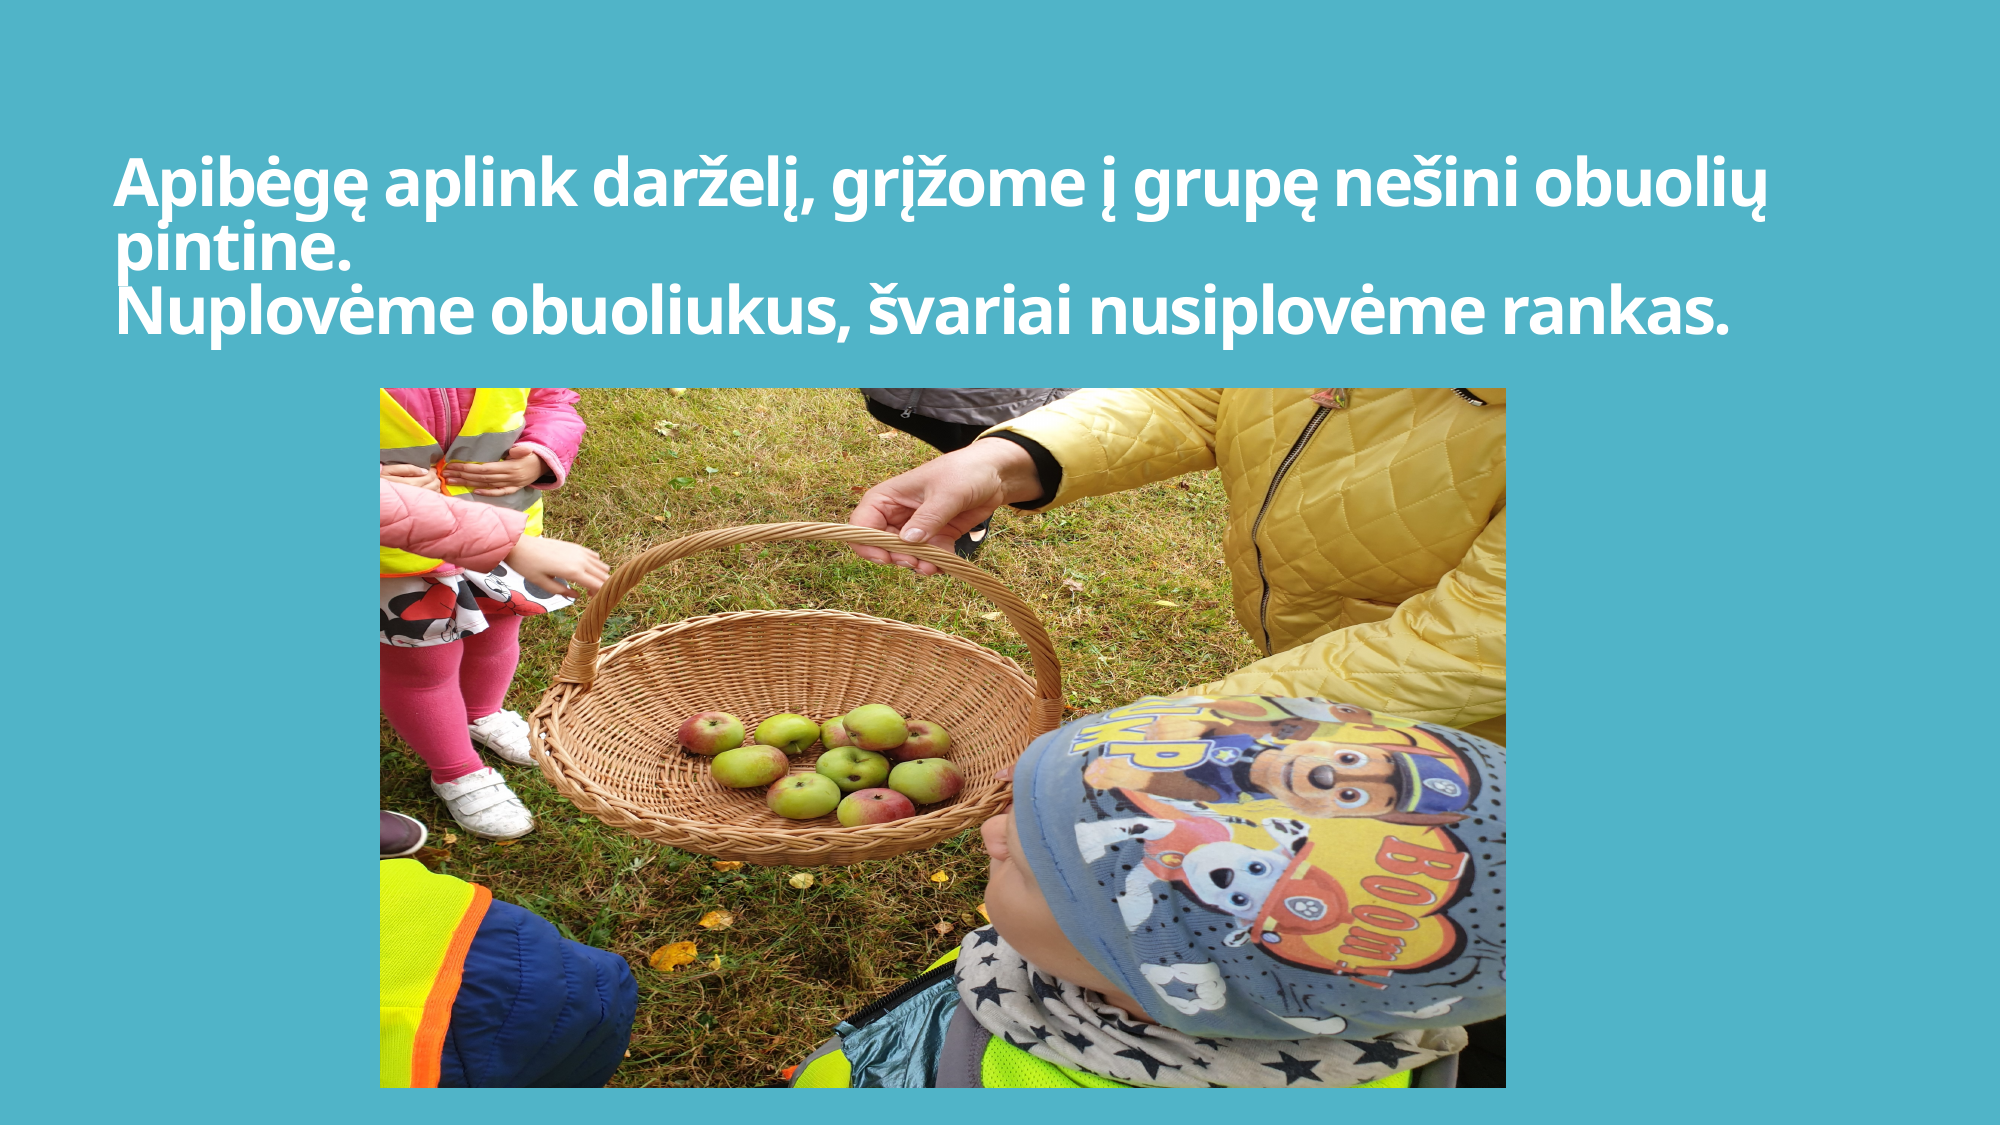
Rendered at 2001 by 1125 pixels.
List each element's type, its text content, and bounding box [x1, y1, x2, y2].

title Apibėgę aplink darželį, grįžome į grupę nešini obuolių pintine. Nuplovėme obuoliukus, švariai nusiplovėme rankas. [98, 126, 1868, 355]
picture [380, 388, 1507, 1088]
